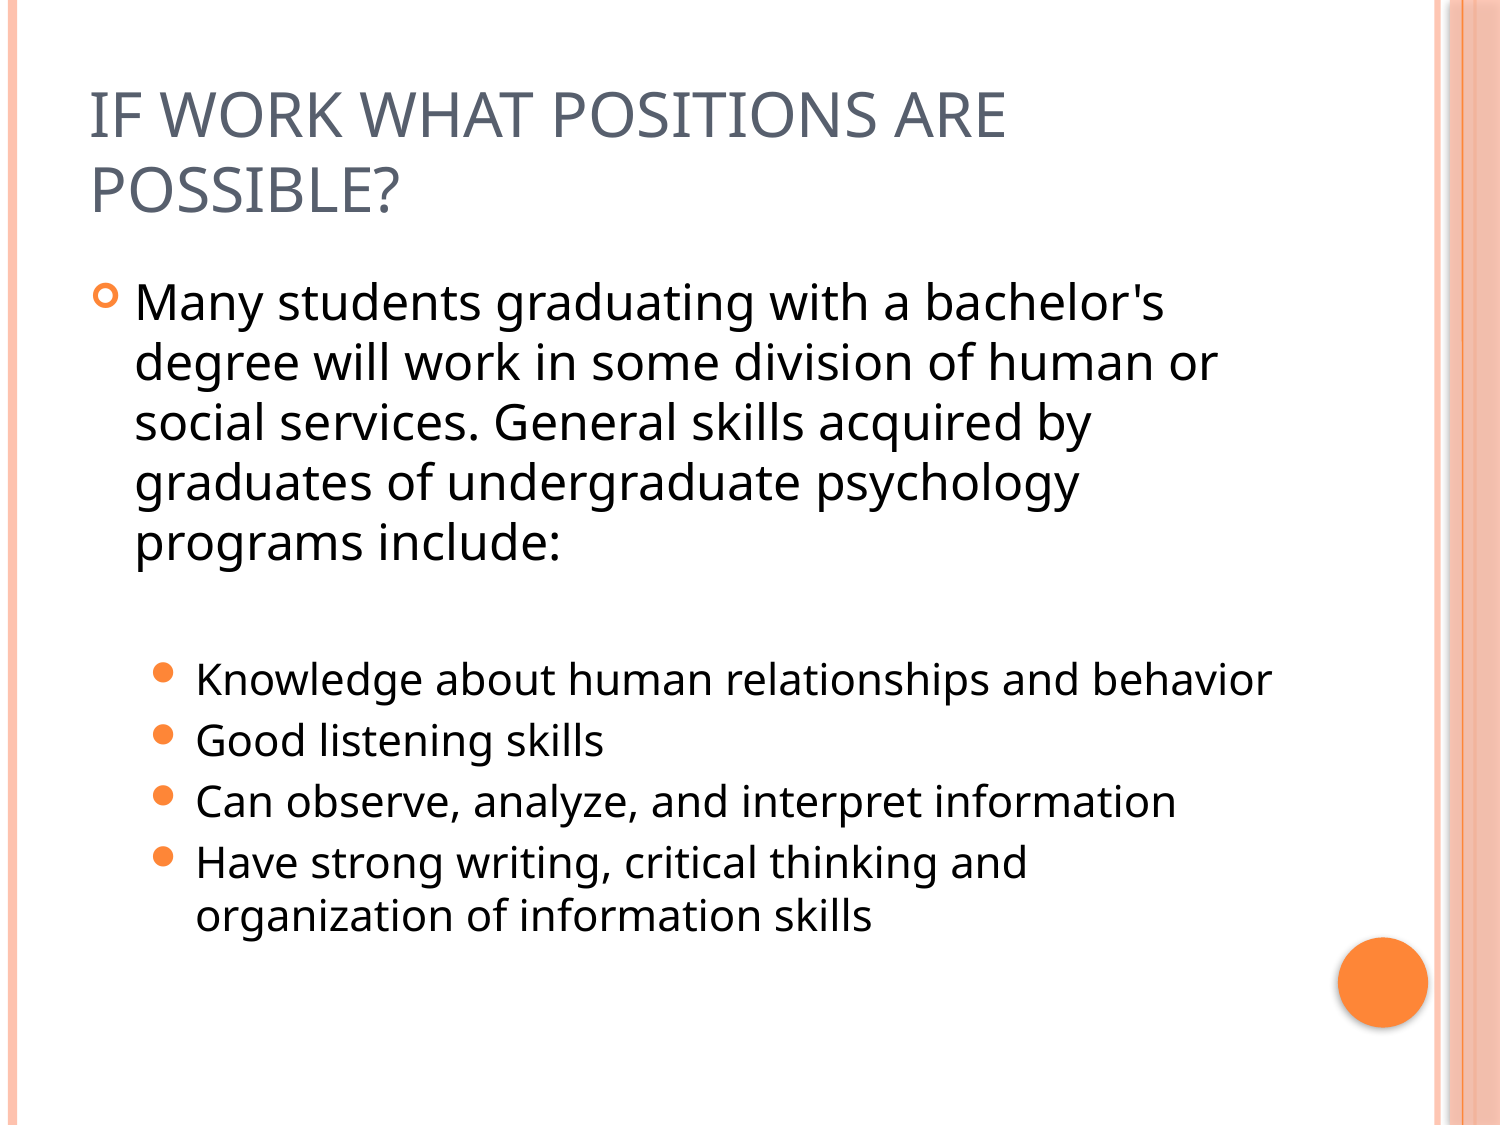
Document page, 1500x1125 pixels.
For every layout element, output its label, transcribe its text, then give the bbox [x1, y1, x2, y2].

title If WORK what positions are possible? [75, 45, 1338, 233]
list Many students graduating with a bachelor's degree will work in some division of human or social services. General skills acquired by graduates of undergraduate psychology programs include: Knowledge about human relationships and behavior Good listening skills Can observe, analyze, and interpret information Have strong writing, critical thinking and organization of information skills [74, 262, 1301, 1063]
